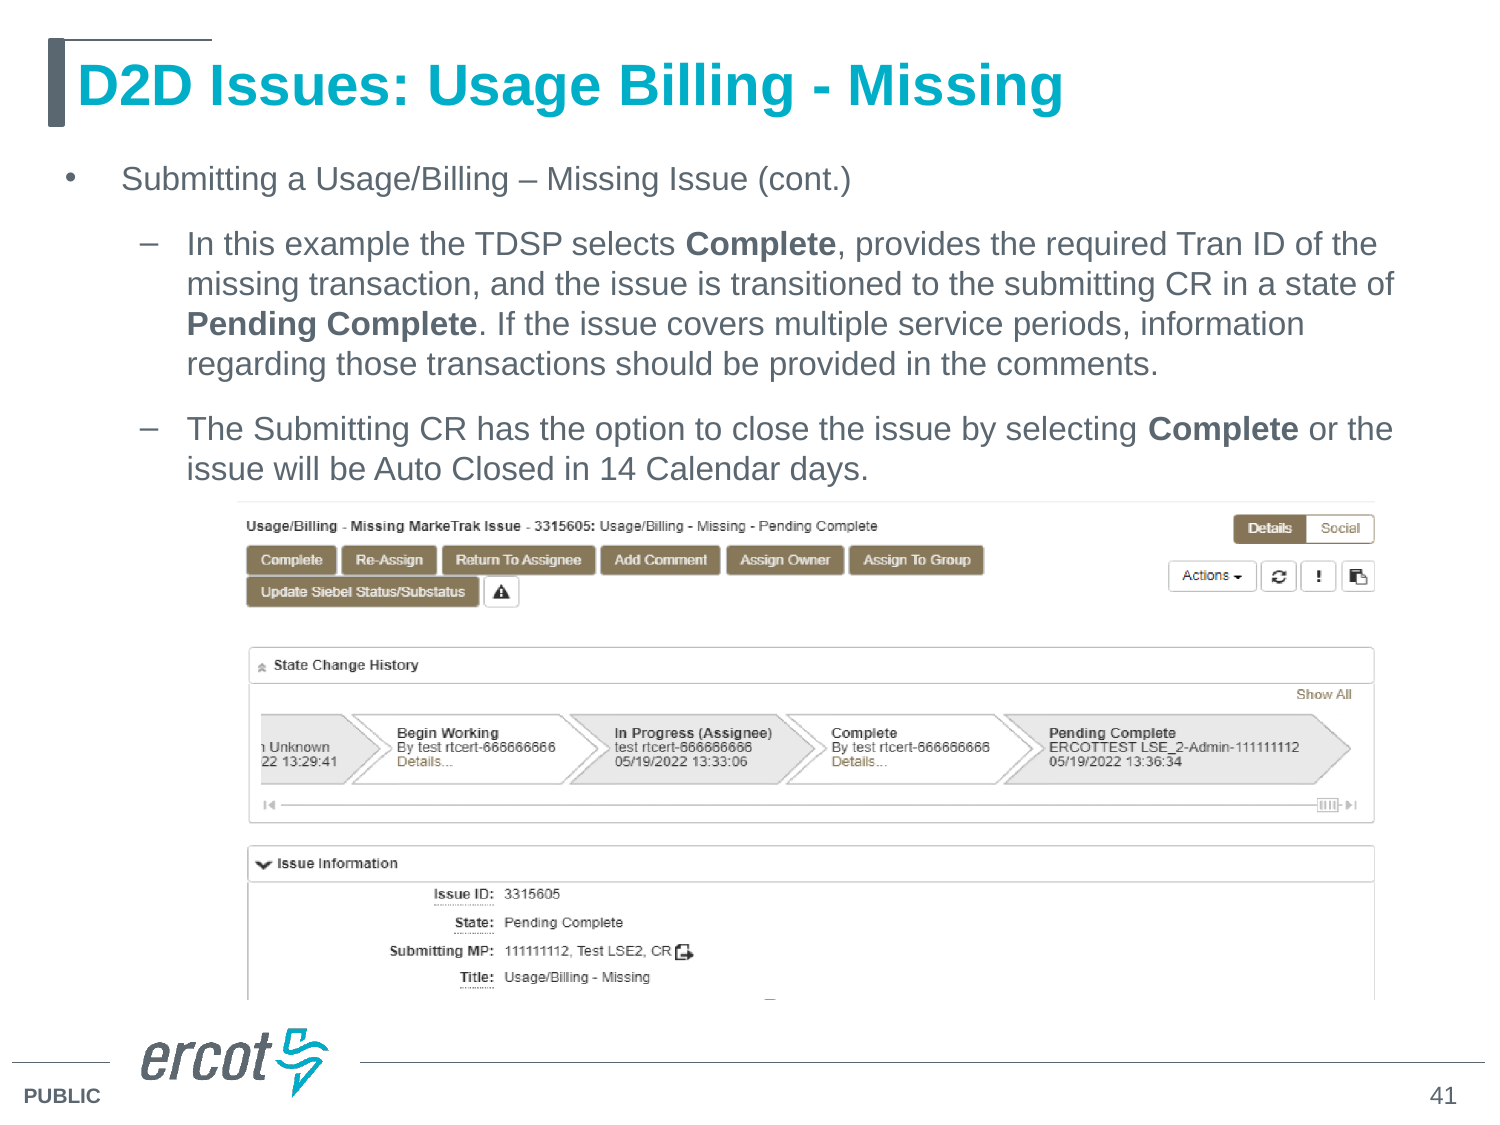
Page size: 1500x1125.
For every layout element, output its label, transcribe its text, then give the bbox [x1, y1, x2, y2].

list Submitting a Usage/Billing – Missing Issue (cont.) In this example the TDSP selects Complete, provides the required Tran ID of the missing transaction, and the issue is transitioned to the submitting CR in a state of Pending Complete. If the issue covers multiple service periods, information regarding those transactions should be provided in the comments. The Submitting CR has the option to close the issue by selecting Complete or the issue will be Auto Closed in 14 Calendar days. [50, 149, 1450, 488]
picture [137, 1024, 332, 1100]
slide_number 41 [1400, 1076, 1488, 1113]
picture [237, 499, 1376, 1001]
title D2D Issues: Usage Billing - Missing [62, 39, 1450, 125]
